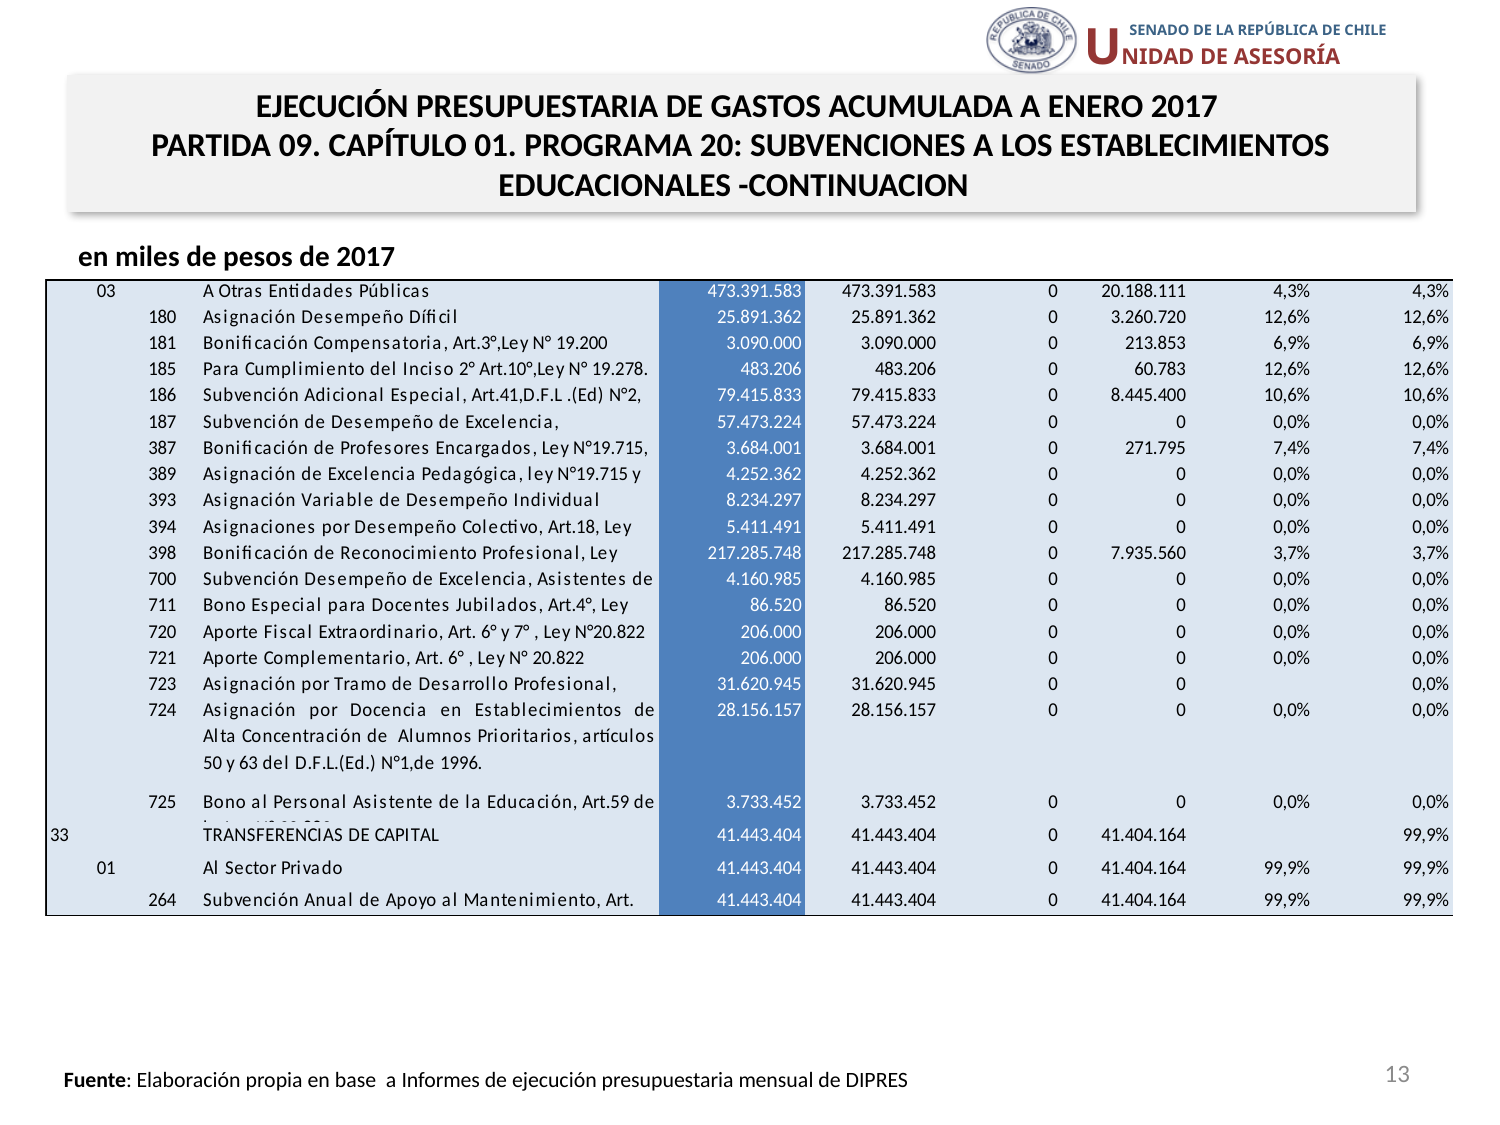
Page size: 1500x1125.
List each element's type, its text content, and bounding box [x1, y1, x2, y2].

picture [986, 7, 1079, 75]
slide_number 13 [1074, 1042, 1425, 1103]
text_box EJECUCIÓN PRESUPUESTARIA DE GASTOS ACUMULADA A ENERO 2017 PARTIDA 09. CAPÍTULO 01. PROGRAMA 20: SUBVENCIONES A LOS ESTABLECIMIENTOS EDUCACIONALES -CONTINUACION [67, 75, 1415, 212]
text_box en miles de pesos de 2017 [63, 229, 1414, 268]
footer Fuente: Elaboración propia en base a Informes de ejecución presupuestaria mensual de DIPRES [48, 1058, 1428, 1119]
picture [45, 278, 1455, 918]
